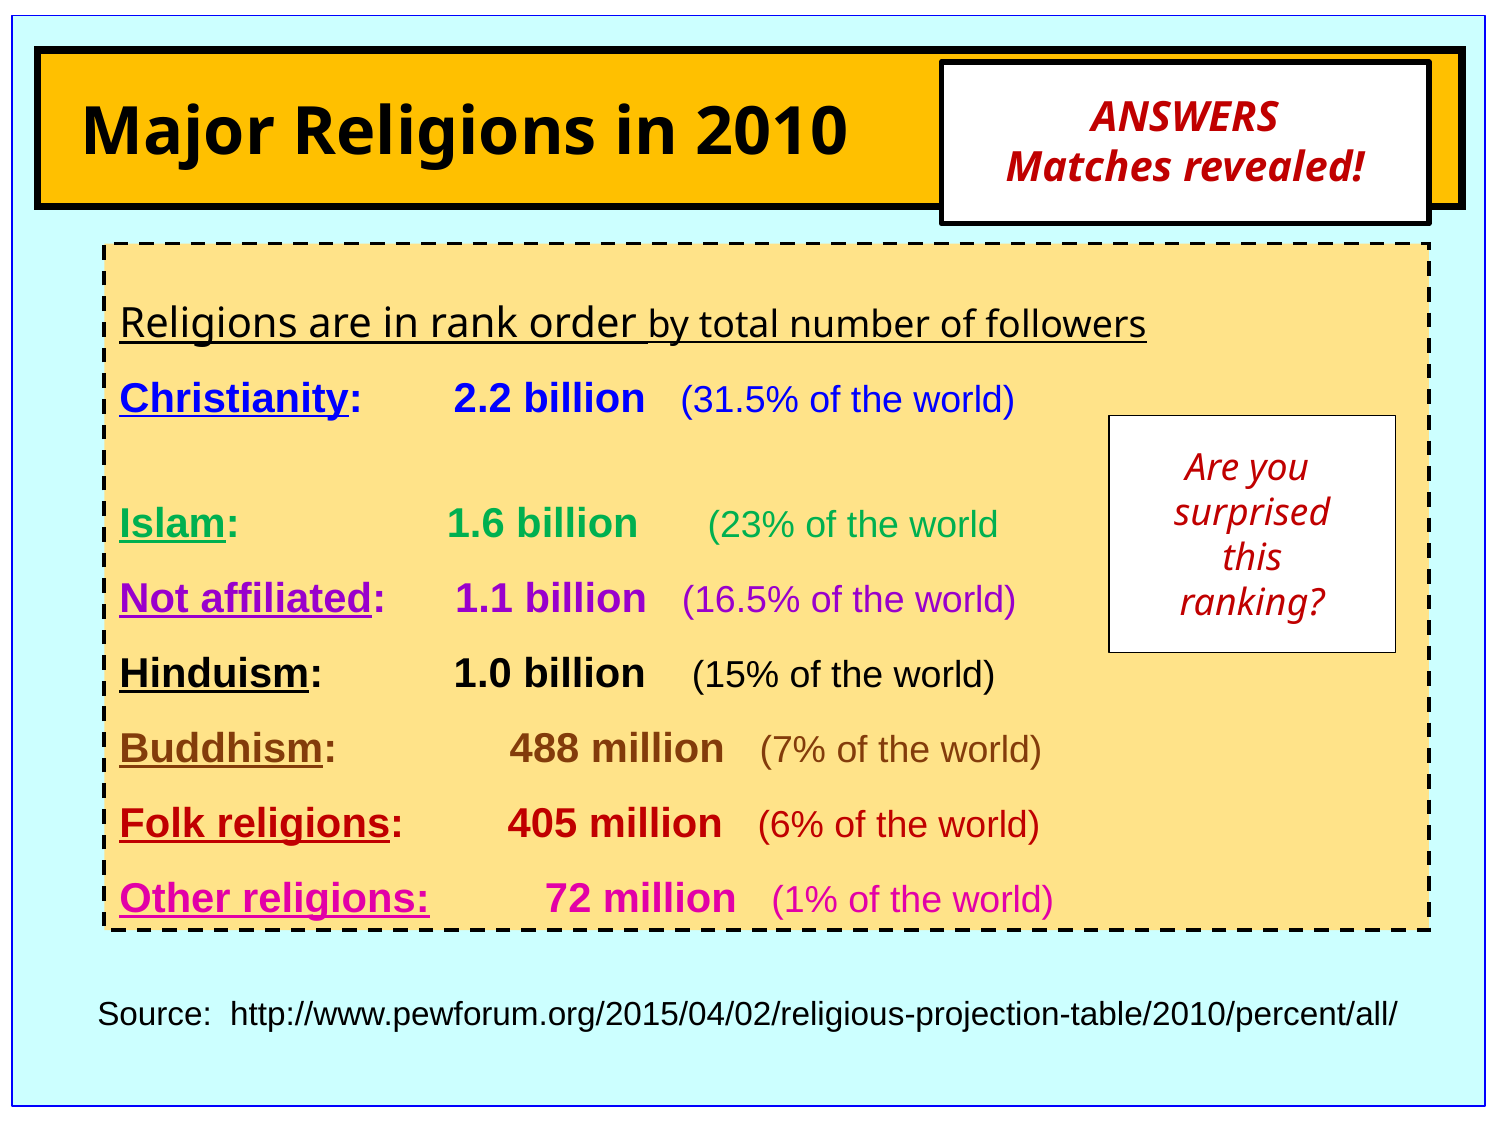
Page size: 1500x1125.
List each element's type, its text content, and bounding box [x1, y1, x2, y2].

text_box [12, 15, 1485, 1107]
text_box Are you surprised this ranking? [1109, 415, 1396, 653]
text_box Source: http://www.pewforum.org/2015/04/02/religious-projection-table/2010/percent/all/ [23, 984, 1474, 1040]
text_box ANSWERS Matches revealed! [941, 62, 1429, 224]
text_box Religions are in rank order by total number of followers Christianity: 2.2 billion (31.5% of the world) Islam: 1.6 billion (23% of the world Not affiliated: 1.1 billion (16.5% of the world) Hinduism: 1.0 billion (15% of the world) Buddhism: 488 million (7% of the world) Folk religions: 405 million (6% of the world) Other religions: 72 million (1% of the world) [104, 243, 1429, 931]
text_box Major Religions in 2010 [37, 49, 1463, 207]
